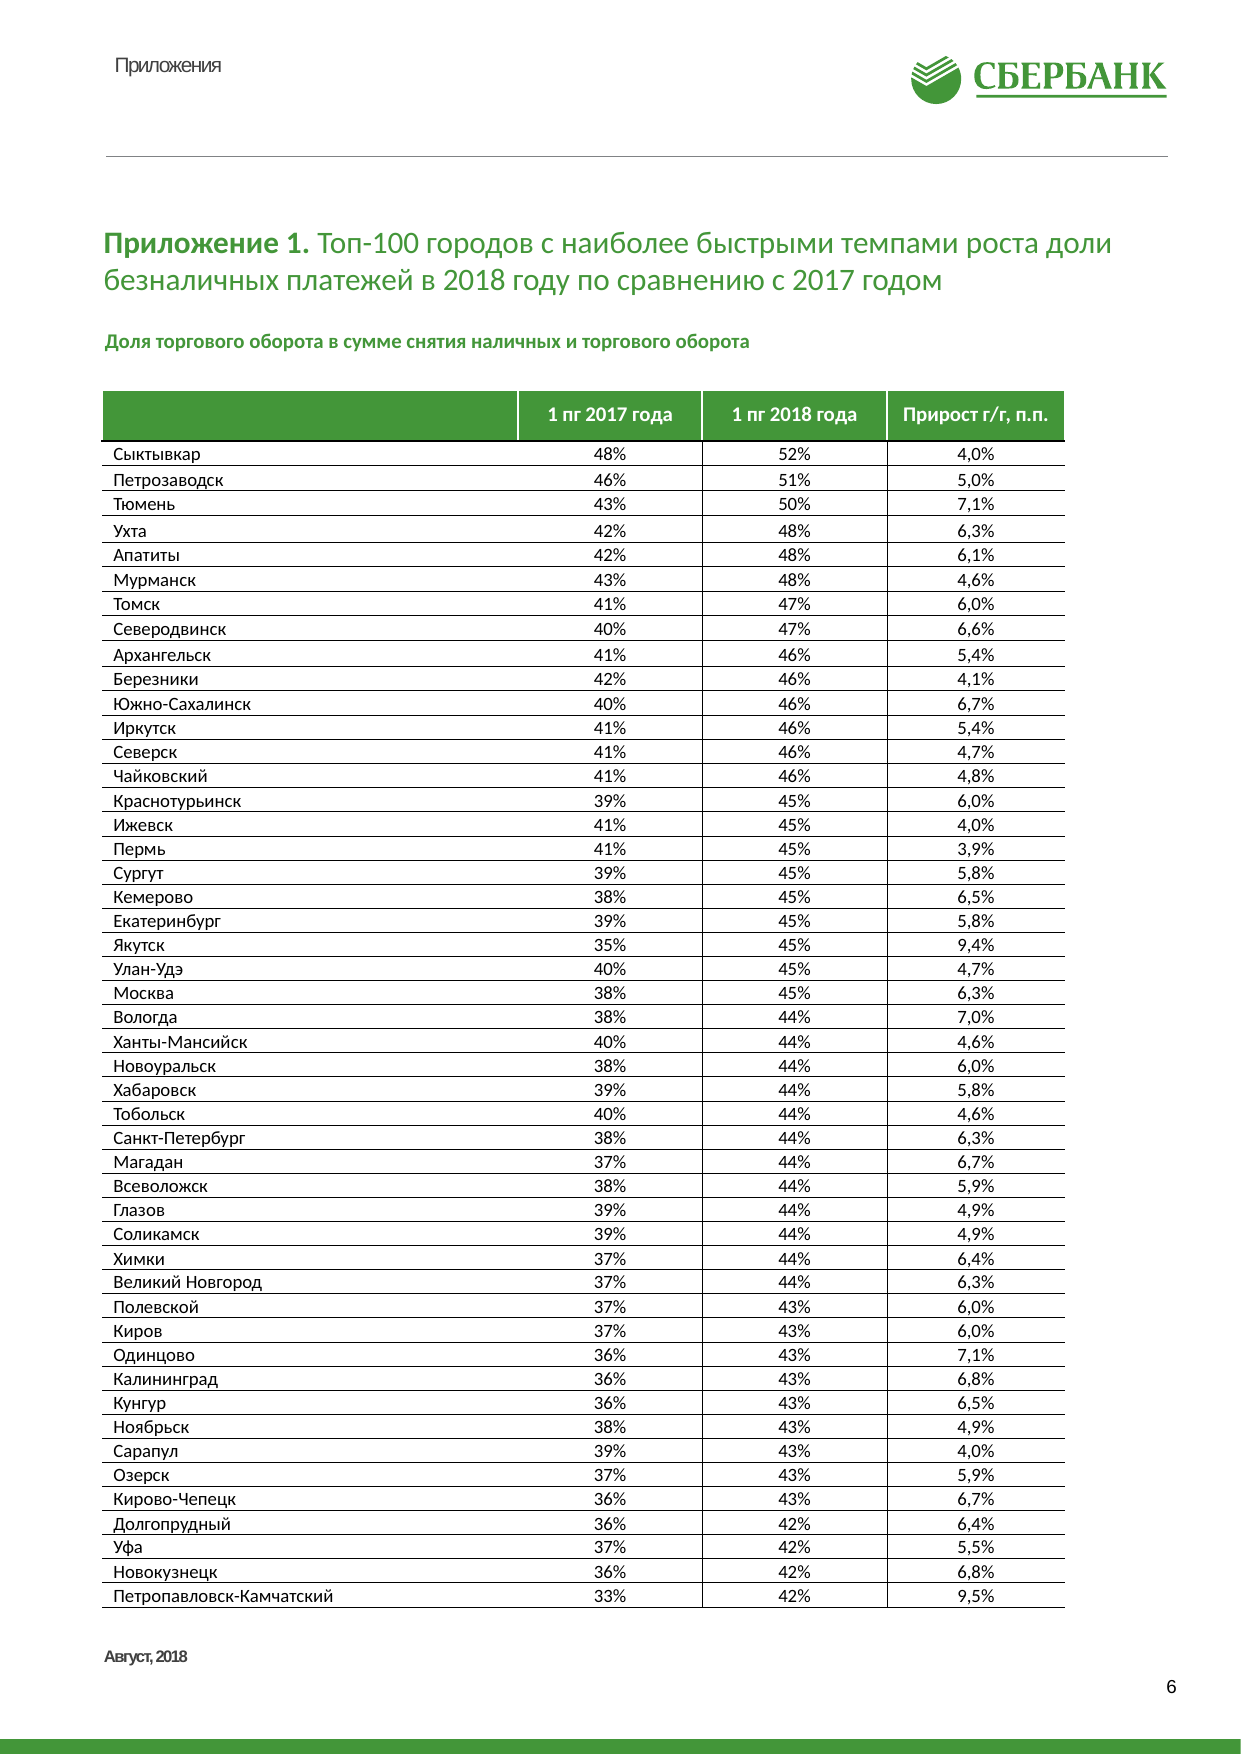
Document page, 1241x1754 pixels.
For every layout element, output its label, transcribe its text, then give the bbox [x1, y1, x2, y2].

table_cell 4,9% [888, 1415, 1065, 1438]
table_cell 4,0% [888, 812, 1065, 836]
table_cell Полевской [102, 1294, 518, 1317]
table_cell Ноябрьск [102, 1415, 518, 1438]
table_cell 43% [703, 1367, 887, 1390]
table_cell 45% [703, 861, 887, 884]
table_cell 46% [518, 466, 702, 490]
table_cell 45% [703, 981, 887, 1004]
table_cell 38% [518, 885, 702, 908]
table_header 1 пг 2017 года [519, 391, 701, 440]
table_cell 45% [703, 812, 887, 836]
table_cell 4,1% [888, 667, 1065, 690]
table_cell 46% [703, 764, 887, 787]
table_cell 43% [703, 1463, 887, 1486]
table_cell Архангельск [102, 641, 518, 666]
table_cell 40% [518, 1102, 702, 1125]
table_cell 41% [518, 764, 702, 787]
table_cell 41% [518, 592, 702, 615]
table_cell Магадан [102, 1150, 518, 1173]
table_cell 37% [518, 1535, 702, 1558]
table_cell 43% [703, 1391, 887, 1414]
table_cell 43% [703, 1343, 887, 1366]
table_cell 38% [518, 1174, 702, 1197]
table_cell 4,8% [888, 764, 1065, 787]
table_cell 39% [518, 1198, 702, 1221]
table_cell 36% [518, 1559, 702, 1582]
table_cell 36% [518, 1391, 702, 1414]
table_cell 37% [518, 1294, 702, 1317]
table_cell 46% [703, 691, 887, 715]
table_cell Озерск [102, 1463, 518, 1486]
table_cell 40% [518, 957, 702, 980]
table_cell 46% [703, 740, 887, 763]
table_cell 7,0% [888, 1005, 1065, 1028]
table_cell 6,0% [888, 1318, 1065, 1342]
table_cell Кунгур [102, 1391, 518, 1414]
table_cell 6,8% [888, 1559, 1065, 1582]
table_cell 37% [518, 1270, 702, 1293]
table_cell 6,7% [888, 1487, 1065, 1510]
table_cell 44% [703, 1198, 887, 1221]
table_cell Пермь [102, 837, 518, 860]
table_header 1 пг 2018 года [703, 391, 886, 440]
table_cell 6,1% [888, 543, 1065, 566]
table_cell 43% [703, 1294, 887, 1317]
table_cell Березники [102, 667, 518, 690]
table_cell 39% [518, 909, 702, 932]
table_cell 45% [703, 957, 887, 980]
table_cell Санкт-Петербург [102, 1126, 518, 1149]
table_cell Кирово-Чепецк [102, 1487, 518, 1510]
table_cell 36% [518, 1487, 702, 1510]
table_cell Иркутск [102, 716, 518, 739]
table_cell 43% [518, 567, 702, 591]
table_cell Новоуральск [102, 1053, 518, 1076]
table_cell 39% [518, 1222, 702, 1245]
table_cell 5,0% [888, 466, 1065, 490]
table_cell Мурманск [102, 567, 518, 591]
table_cell 40% [518, 616, 702, 640]
table_cell 5,8% [888, 909, 1065, 932]
table_cell 44% [703, 1222, 887, 1245]
table_cell Томск [102, 592, 518, 615]
table_cell 43% [703, 1439, 887, 1462]
table_cell 44% [703, 1270, 887, 1293]
table_cell 42% [703, 1535, 887, 1558]
table_cell 9,4% [888, 933, 1065, 956]
table_cell 4,7% [888, 740, 1065, 763]
table_cell 45% [703, 933, 887, 956]
table_cell Киров [102, 1318, 518, 1342]
table_cell Хабаровск [102, 1077, 518, 1101]
table_cell 7,1% [888, 1343, 1065, 1366]
text_box Доля торгового оборота в сумме снятия наличных и торгового оборота [104, 325, 1132, 353]
table_cell 5,8% [888, 1077, 1065, 1101]
table_cell 43% [703, 1487, 887, 1510]
text_box Приложения [112, 49, 649, 77]
table_cell 38% [518, 1005, 702, 1028]
table_cell Якутск [102, 933, 518, 956]
table_cell 37% [518, 1463, 702, 1486]
table_cell 5,8% [888, 861, 1065, 884]
table_cell 6,0% [888, 592, 1065, 615]
table_cell 45% [703, 885, 887, 908]
table_cell Тобольск [102, 1102, 518, 1125]
table_cell 4,9% [888, 1222, 1065, 1245]
table_cell 42% [518, 543, 702, 566]
table_cell 4,0% [888, 442, 1065, 465]
table_cell 6,8% [888, 1367, 1065, 1390]
table_cell Москва [102, 981, 518, 1004]
table_cell 6,5% [888, 1391, 1065, 1414]
table_cell 43% [703, 1318, 887, 1342]
table_cell 44% [703, 1150, 887, 1173]
table_cell 6,5% [888, 885, 1065, 908]
table_cell 39% [518, 861, 702, 884]
table_cell 50% [703, 491, 887, 515]
table_cell 43% [518, 491, 702, 515]
table_cell Апатиты [102, 543, 518, 566]
table_cell 39% [518, 788, 702, 811]
table_cell Глазов [102, 1198, 518, 1221]
table_cell 40% [518, 1029, 702, 1052]
slide_number 6 [1154, 1672, 1178, 1754]
table_cell 43% [703, 1415, 887, 1438]
table_cell Тюмень [102, 491, 518, 515]
table_cell 6,3% [888, 1126, 1065, 1149]
table_cell 42% [703, 1559, 887, 1582]
table_cell Вологда [102, 1005, 518, 1028]
table_cell Новокузнецк [102, 1559, 518, 1582]
table_cell 44% [703, 1077, 887, 1101]
table_cell Южно-Сахалинск [102, 691, 518, 715]
table_cell 38% [518, 1053, 702, 1076]
table_cell 45% [703, 837, 887, 860]
table_cell Северодвинск [102, 616, 518, 640]
table_cell 44% [703, 1102, 887, 1125]
table_cell 41% [518, 716, 702, 739]
table_cell Уфа [102, 1535, 518, 1558]
table_cell Ижевск [102, 812, 518, 836]
table_cell 4,7% [888, 957, 1065, 980]
table_cell 44% [703, 1053, 887, 1076]
table_cell 48% [703, 543, 887, 566]
table_cell 4,0% [888, 1439, 1065, 1462]
table_cell 36% [518, 1343, 702, 1366]
table_cell 40% [518, 691, 702, 715]
table_cell 46% [703, 716, 887, 739]
table_cell 33% [518, 1583, 702, 1607]
table_cell Екатеринбург [102, 909, 518, 932]
table_cell 42% [703, 1511, 887, 1534]
table_cell 41% [518, 837, 702, 860]
table_cell 46% [703, 641, 887, 666]
table_cell Долгопрудный [102, 1511, 518, 1534]
table_cell 37% [518, 1150, 702, 1173]
table_cell 3,9% [888, 837, 1065, 860]
table_cell Ухта [102, 516, 518, 542]
table_cell 44% [703, 1005, 887, 1028]
table_cell 38% [518, 1126, 702, 1149]
table_cell Краснотурьинск [102, 788, 518, 811]
table_cell 47% [703, 616, 887, 640]
table_cell 5,5% [888, 1535, 1065, 1558]
table_cell 45% [703, 909, 887, 932]
table_cell 37% [518, 1246, 702, 1269]
table_cell Одинцово [102, 1343, 518, 1366]
table_cell 48% [703, 567, 887, 591]
table_cell 5,4% [888, 716, 1065, 739]
table_cell 6,3% [888, 1270, 1065, 1293]
table_cell 46% [703, 667, 887, 690]
table_cell 37% [518, 1318, 702, 1342]
table_cell Сыктывкар [102, 442, 518, 465]
table_cell 44% [703, 1174, 887, 1197]
table_cell 36% [518, 1511, 702, 1534]
table_cell 6,0% [888, 1053, 1065, 1076]
table_cell 51% [703, 466, 887, 490]
table_cell 35% [518, 933, 702, 956]
table_header Прирост г/г, п.п. [888, 391, 1064, 440]
table_cell Сарапул [102, 1439, 518, 1462]
table_cell 44% [703, 1246, 887, 1269]
table_cell 38% [518, 1415, 702, 1438]
table_cell 41% [518, 812, 702, 836]
table_cell 6,3% [888, 981, 1065, 1004]
table_cell 44% [703, 1029, 887, 1052]
table_cell 6,6% [888, 616, 1065, 640]
table_cell 4,6% [888, 1102, 1065, 1125]
table_cell Петропавловск-Камчатский [102, 1583, 518, 1607]
table_cell 5,9% [888, 1463, 1065, 1486]
table_cell Соликамск [102, 1222, 518, 1245]
table_cell 4,6% [888, 1029, 1065, 1052]
text_box Август, 2018 [101, 1643, 402, 1666]
table_cell 6,3% [888, 516, 1065, 542]
table_cell Чайковский [102, 764, 518, 787]
table_cell Всеволожск [102, 1174, 518, 1197]
table_cell 6,0% [888, 788, 1065, 811]
table_cell Великий Новгород [102, 1270, 518, 1293]
table_cell Калининград [102, 1367, 518, 1390]
table_cell 41% [518, 641, 702, 666]
table_cell 7,1% [888, 491, 1065, 515]
table_cell Улан-Удэ [102, 957, 518, 980]
table_cell Химки [102, 1246, 518, 1269]
table_cell Ханты-Мансийск [102, 1029, 518, 1052]
table_cell 6,7% [888, 1150, 1065, 1173]
table_cell 4,9% [888, 1198, 1065, 1221]
table_cell Северск [102, 740, 518, 763]
table_cell 39% [518, 1077, 702, 1101]
table_cell 5,9% [888, 1174, 1065, 1197]
table_cell 4,6% [888, 567, 1065, 591]
table_cell 5,4% [888, 641, 1065, 666]
table_cell 48% [703, 516, 887, 542]
table_cell 41% [518, 740, 702, 763]
table_cell 39% [518, 1439, 702, 1462]
table_cell 52% [703, 442, 887, 465]
table_cell 48% [518, 442, 702, 465]
table_cell 36% [518, 1367, 702, 1390]
table_header [103, 391, 517, 440]
table_cell Петрозаводск [102, 466, 518, 490]
table_cell 45% [703, 788, 887, 811]
table_cell 6,4% [888, 1511, 1065, 1534]
table_cell 6,7% [888, 691, 1065, 715]
text_box Приложение 1. Топ-100 городов с наиболее быстрыми темпами роста доли безналичных платежей в 2018 году по сравнению с 2017 годом [103, 219, 1131, 297]
table_cell Кемерово [102, 885, 518, 908]
table_cell 42% [703, 1583, 887, 1607]
table_cell 6,0% [888, 1294, 1065, 1317]
table_cell 6,4% [888, 1246, 1065, 1269]
table_cell 42% [518, 667, 702, 690]
table_cell 47% [703, 592, 887, 615]
table_cell Сургут [102, 861, 518, 884]
table_cell 42% [518, 516, 702, 542]
table_cell 44% [703, 1126, 887, 1149]
table_cell 9,5% [888, 1583, 1065, 1607]
table_cell 38% [518, 981, 702, 1004]
